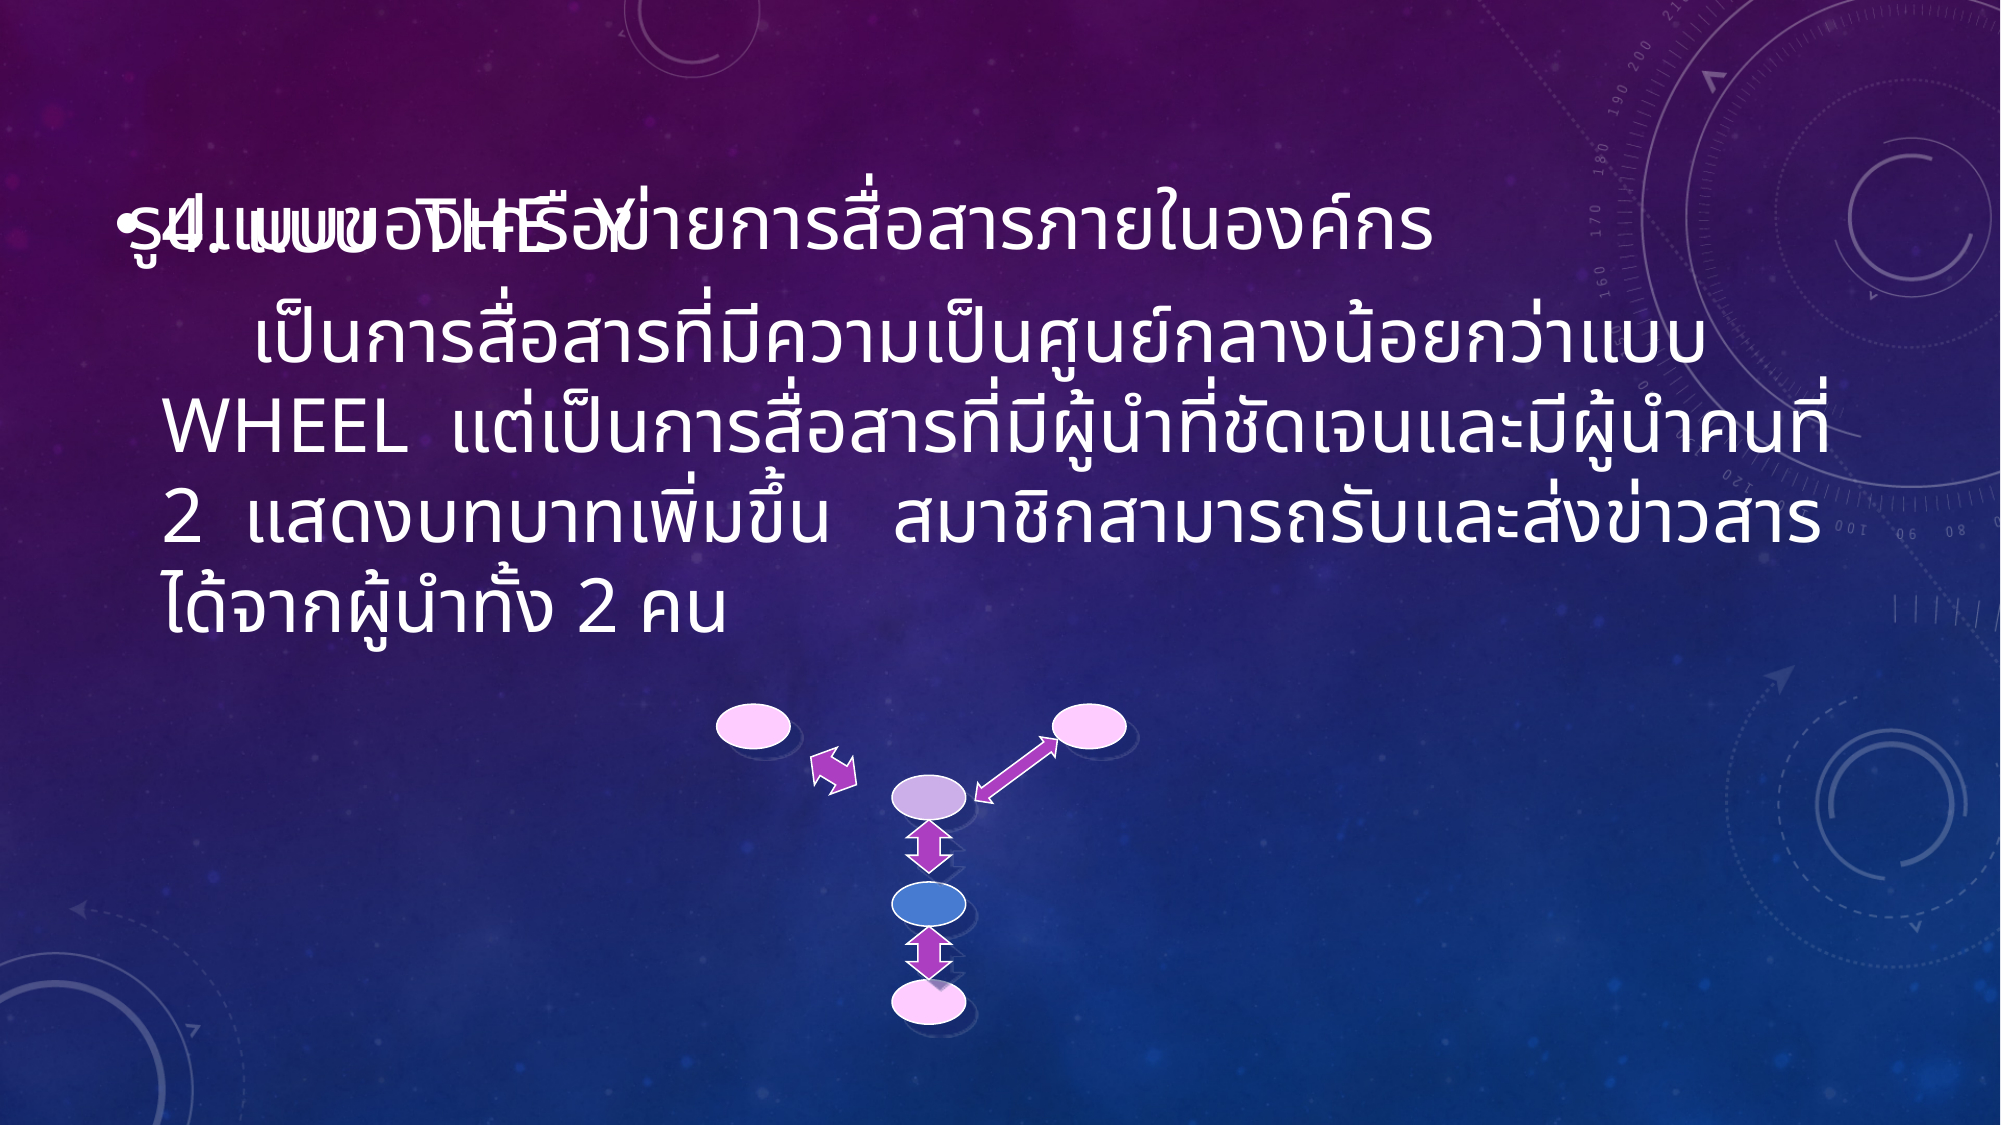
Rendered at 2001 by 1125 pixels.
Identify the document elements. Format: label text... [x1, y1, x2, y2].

picture [0, 0, 2001, 1125]
list 4. แบบ THE Y เป็นการสื่อสารที่มีความเป็นศูนย์กลางน้อยกว่าแบบ WHEEL แต่เป็นการสื่อสารที่มีผู้นำที่ชัดเจนและมีผู้นำคนที่ 2 แสดงบทบาทเพิ่มขึ้น สมาชิกสามารถรับและส่งข่าวสารได้จากผู้นำทั้ง 2 คน [99, 212, 1900, 613]
title รูปแบบของเครือข่ายการสื่อสารภายในองค์กร [112, 99, 1775, 212]
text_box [716, 703, 1127, 1025]
